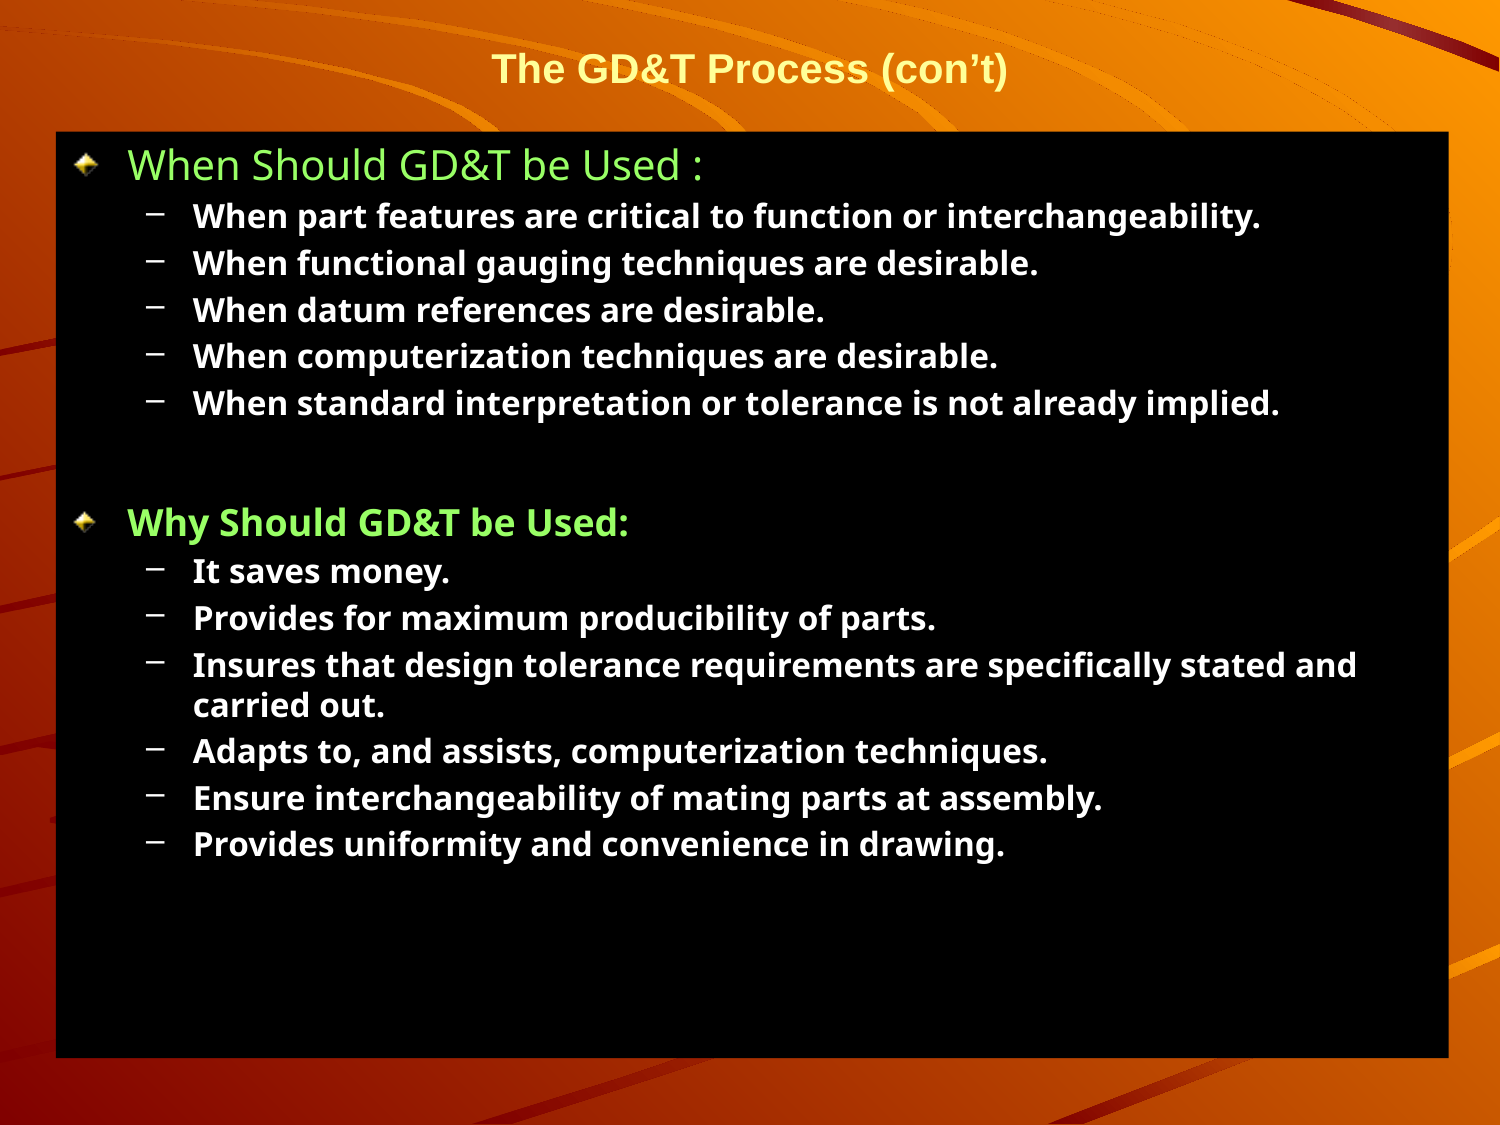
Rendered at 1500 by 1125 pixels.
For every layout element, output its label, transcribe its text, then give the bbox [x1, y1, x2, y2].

list When Should GD&T be Used : When part features are critical to function or interchangeability. When functional gauging techniques are desirable. When datum references are desirable. When computerization techniques are desirable. When standard interpretation or tolerance is not already implied. Why Should GD&T be Used: It saves money. Provides for maximum producibility of parts. Insures that design tolerance requirements are specifically stated and carried out. Adapts to, and assists, computerization techniques. Ensure interchangeability of mating parts at assembly. Provides uniformity and convenience in drawing. [55, 131, 1449, 1059]
title The GD&T Process (con’t) [74, 25, 1426, 100]
picture [70, 508, 98, 535]
picture [70, 149, 101, 179]
